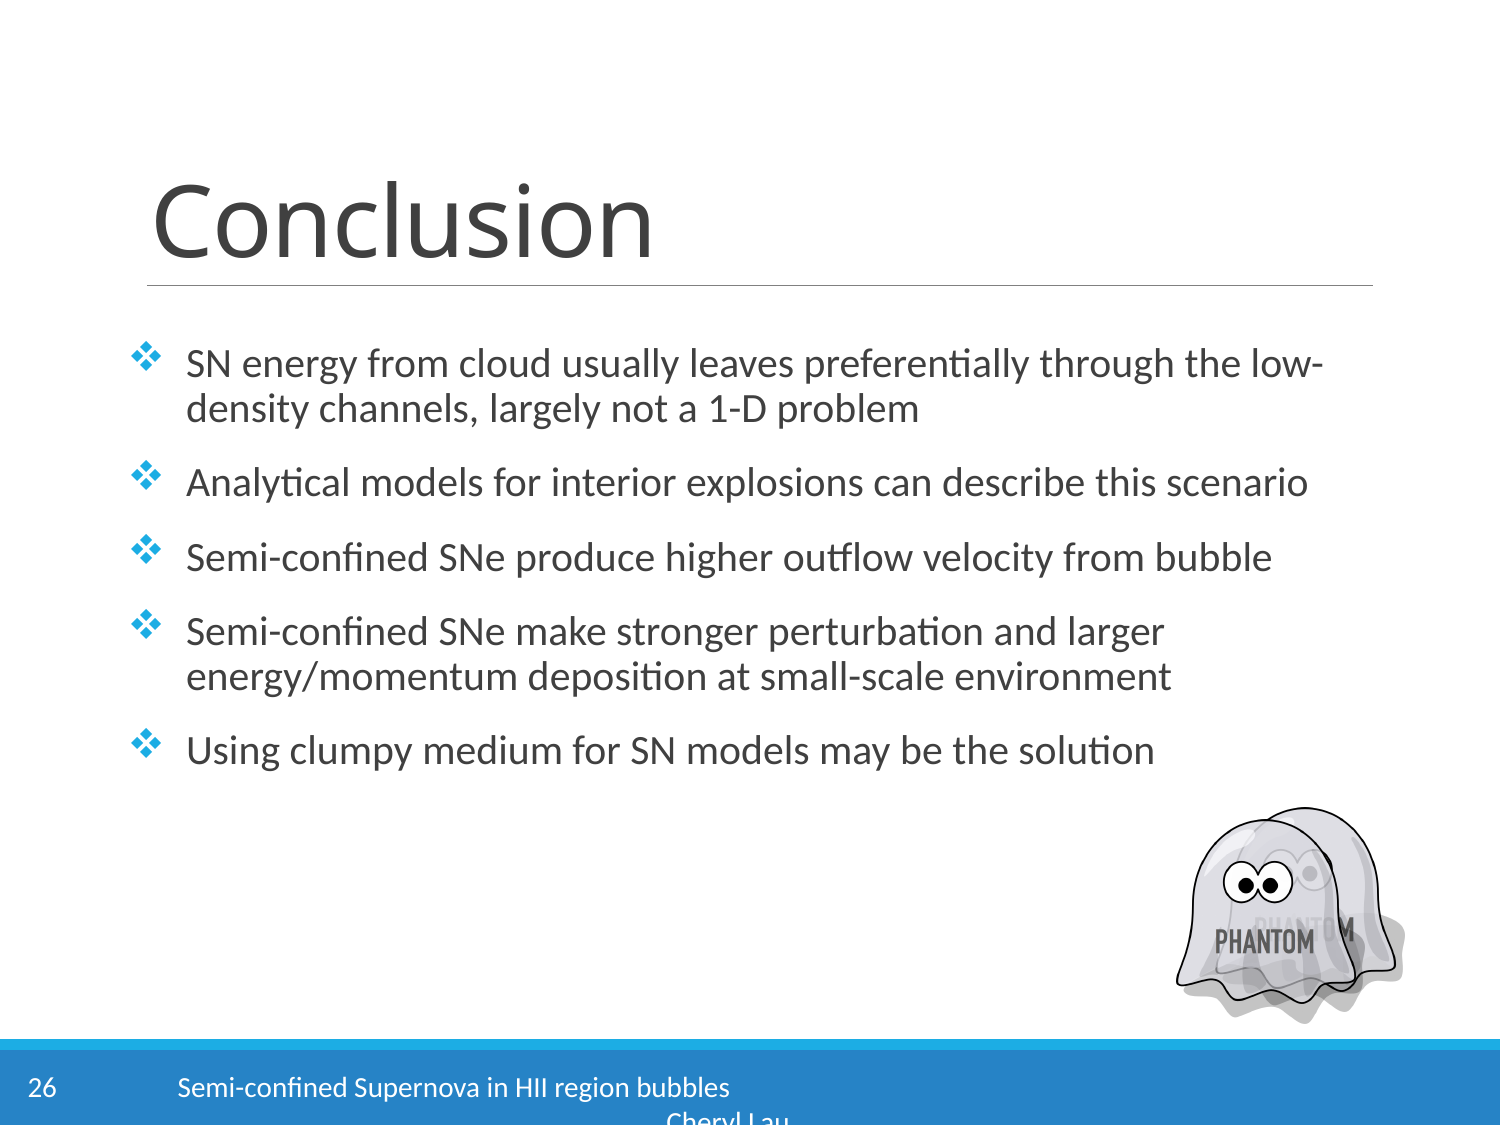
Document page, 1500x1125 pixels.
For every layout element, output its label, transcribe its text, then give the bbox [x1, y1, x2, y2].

text_box 26 Semi-confined Supernova in HII region bubbles Cheryl Lau [12, 1061, 1489, 1125]
title Conclusion [135, 47, 1373, 285]
picture [1164, 807, 1405, 1025]
list SN energy from cloud usually leaves preferentially through the low-density channels, largely not a 1-D problem Analytical models for interior explosions can describe this scenario Semi-confined SNe produce higher outflow velocity from bubble Semi-confined SNe make stronger perturbation and larger energy/momentum deposition at small-scale environment Using clumpy medium for SN models may be the solution [127, 334, 1365, 995]
